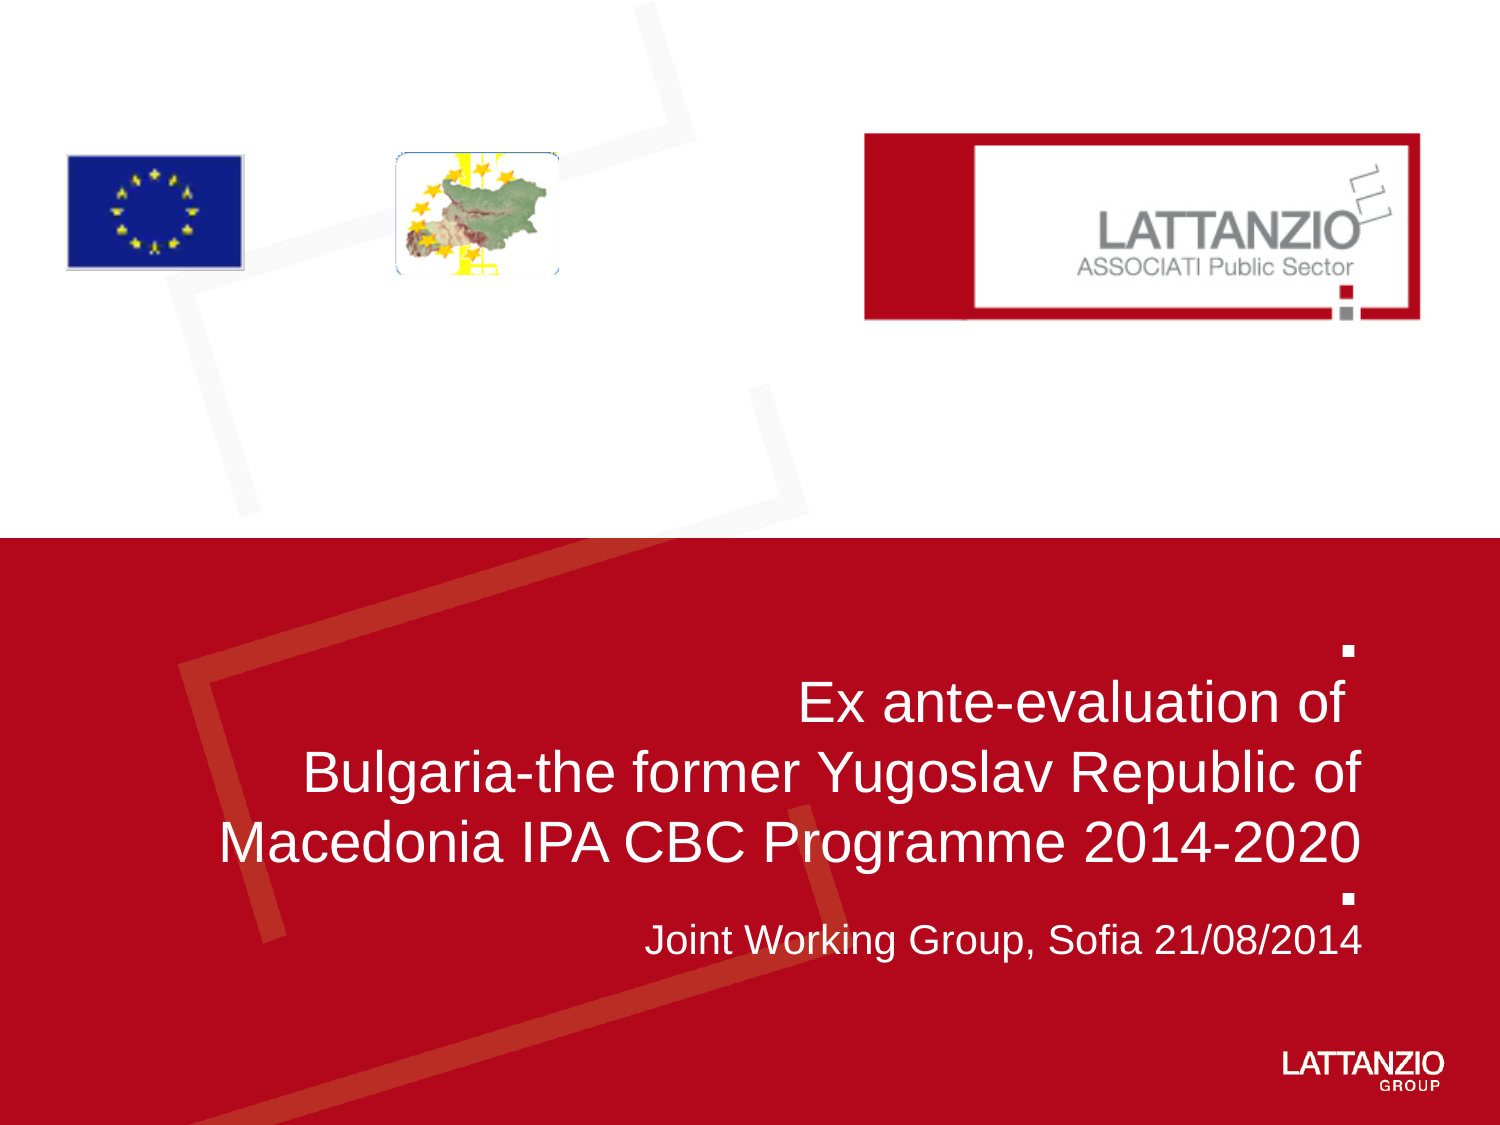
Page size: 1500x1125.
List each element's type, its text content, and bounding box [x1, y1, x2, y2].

title Ex ante-evaluation of Bulgaria-the former Yugoslav Republic of Macedonia IPA CBC Programme 2014-2020 [123, 656, 1379, 870]
subtitle Joint Working Group, Sofia 21/08/2014 [466, 904, 1379, 1094]
picture [0, 1, 1500, 1125]
